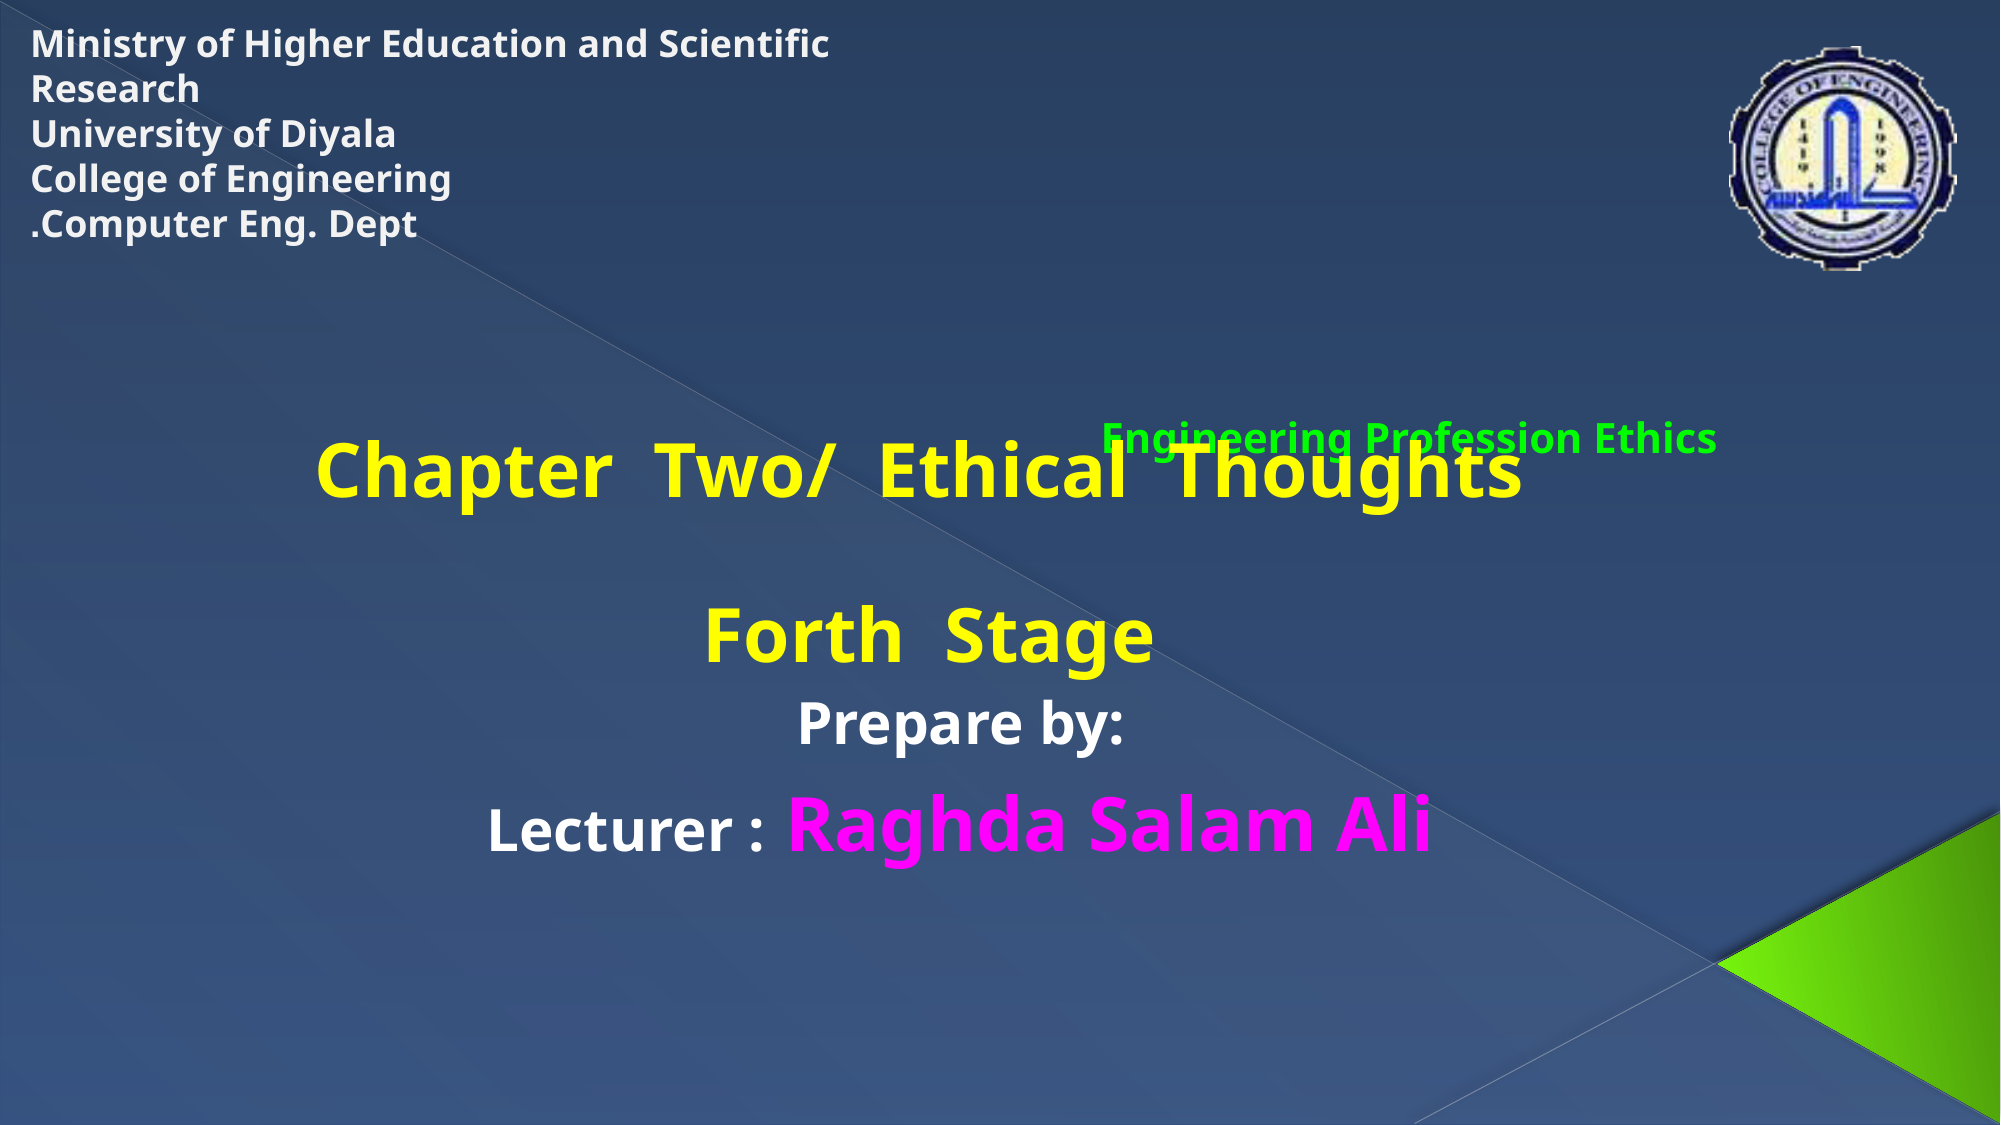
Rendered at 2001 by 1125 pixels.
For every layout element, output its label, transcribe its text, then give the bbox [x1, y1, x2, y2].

text_box Ministry of Higher Education and Scientific Research University of Diyala College of Engineering Computer Eng. Dept. [15, 12, 1016, 253]
title Engineering Profession Ethics [188, 251, 1733, 503]
picture [1728, 46, 1957, 271]
subtitle Chapter Two/ Ethical Thoughts Forth Stage [157, 414, 1708, 528]
text_box Prepare by: Lecturer : Raghda Salam Ali [460, 589, 1461, 874]
